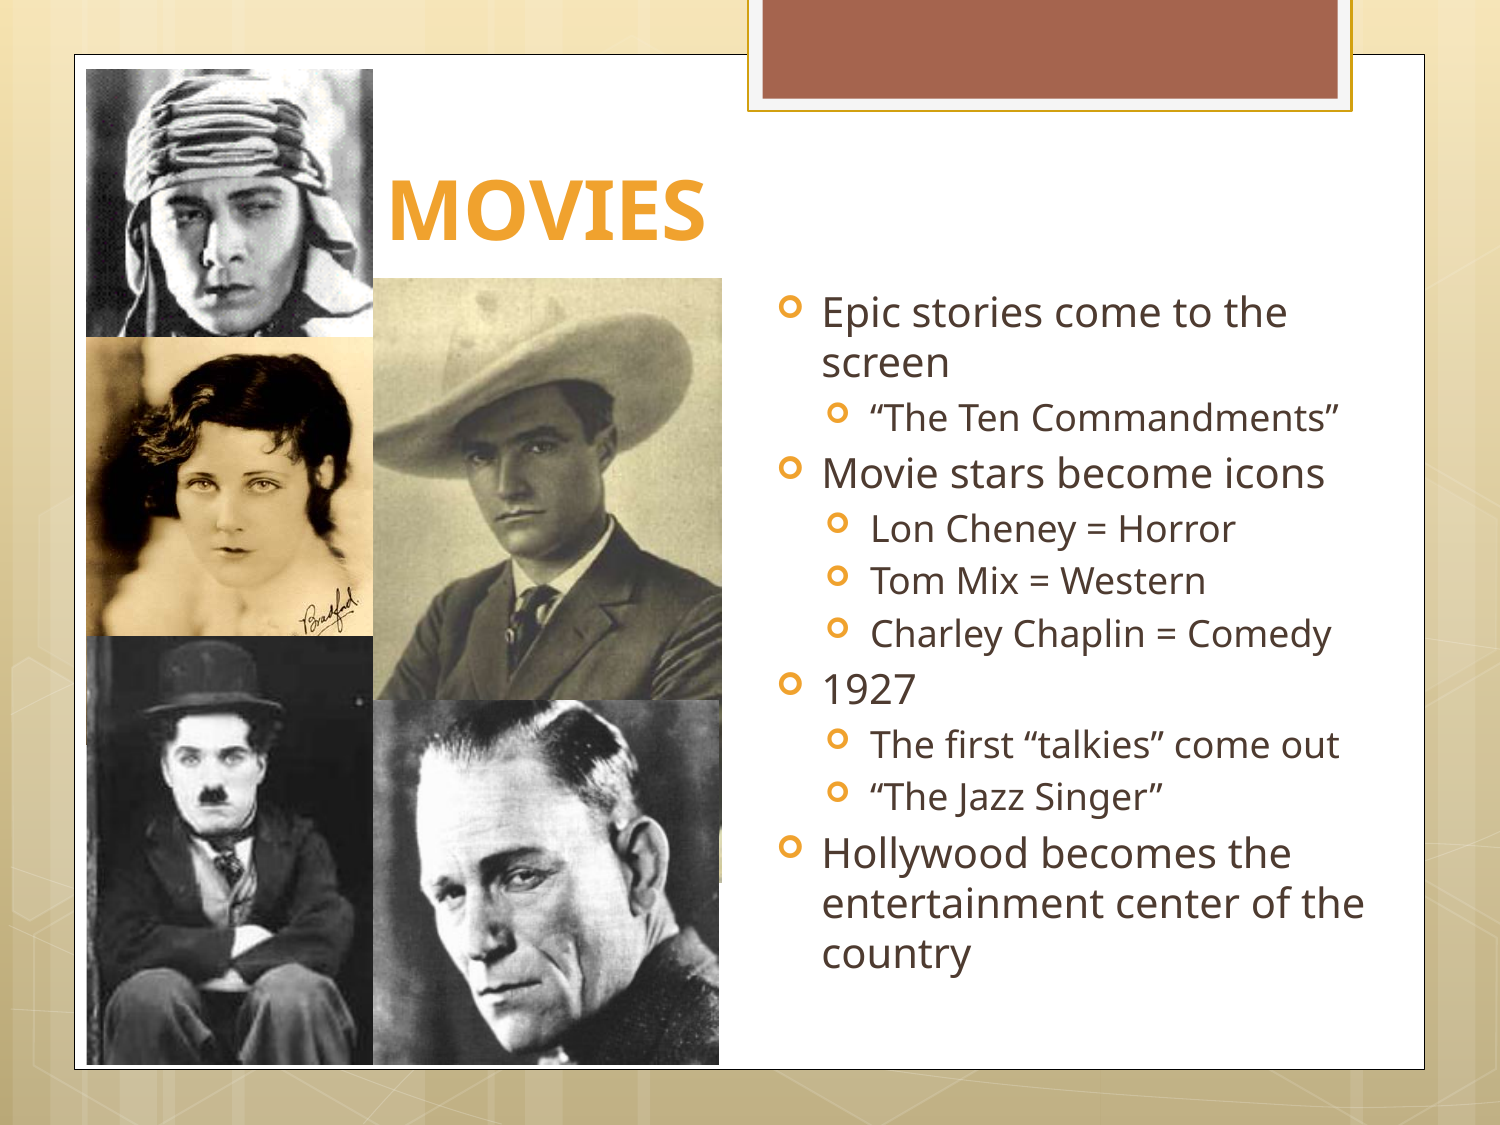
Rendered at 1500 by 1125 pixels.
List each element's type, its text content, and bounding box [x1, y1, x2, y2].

title MOVIES [380, 77, 1425, 266]
list Epic stories come to the screen “The Ten Commandments” Movie stars become icons Lon Cheney = Horror Tom Mix = Western Charley Chaplin = Comedy 1927 The first “talkies” come out “The Jazz Singer” Hollywood becomes the entertainment center of the country [750, 278, 1400, 1050]
picture [86, 69, 722, 1065]
